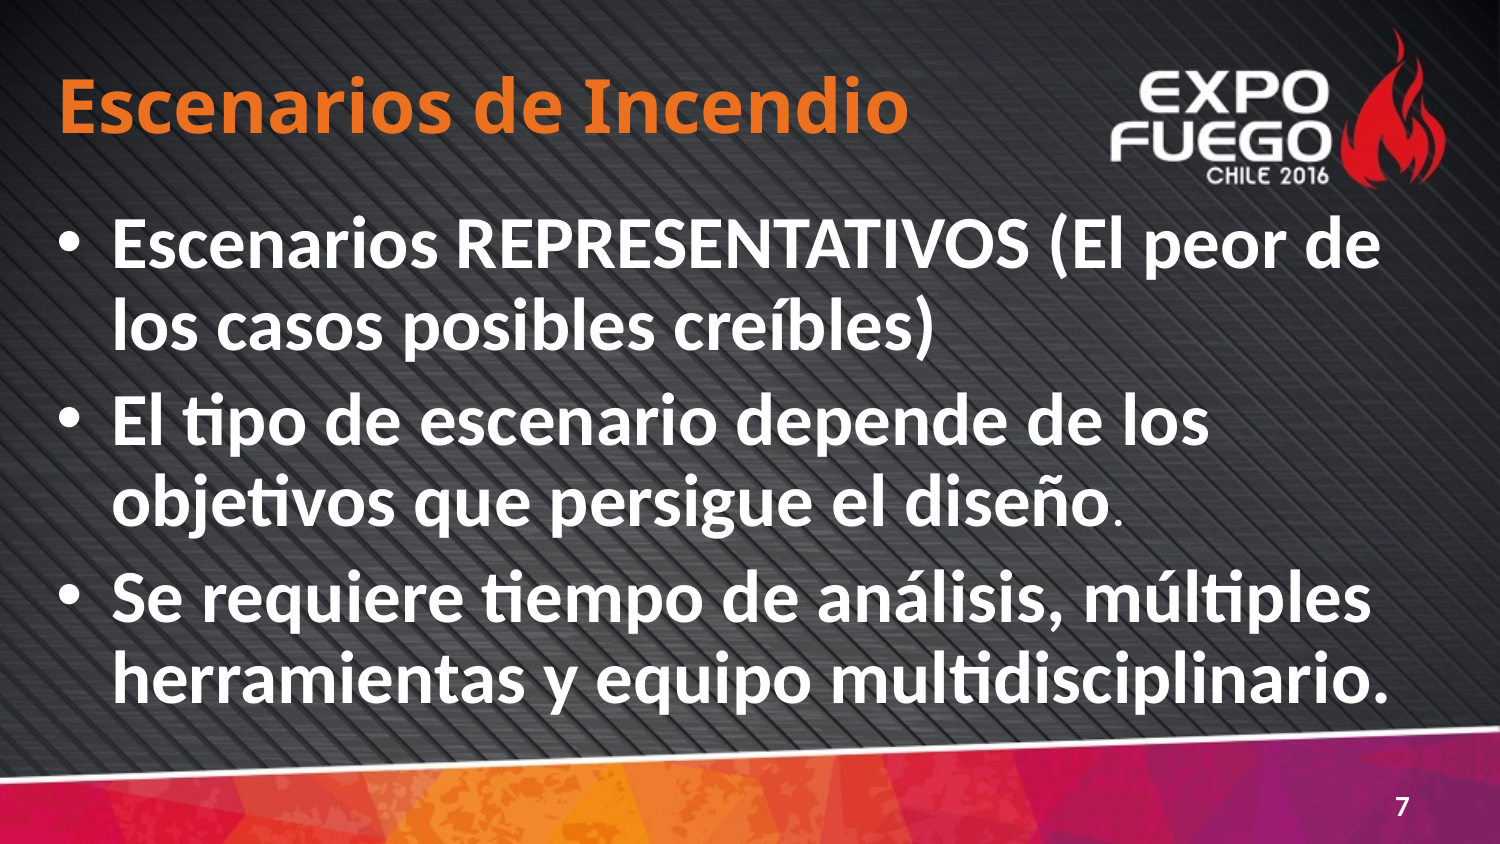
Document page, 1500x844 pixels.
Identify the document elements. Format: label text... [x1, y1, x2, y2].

title Escenarios de Incendio [41, 33, 1425, 175]
picture [0, 0, 1500, 844]
list Escenarios REPRESENTATIVOS (El peor de los casos posibles creíbles) El tipo de escenario depende de los objetivos que persigue el diseño. Se requiere tiempo de análisis, múltiples herramientas y equipo multidisciplinario. [41, 196, 1425, 754]
slide_number 7 [1074, 782, 1425, 827]
